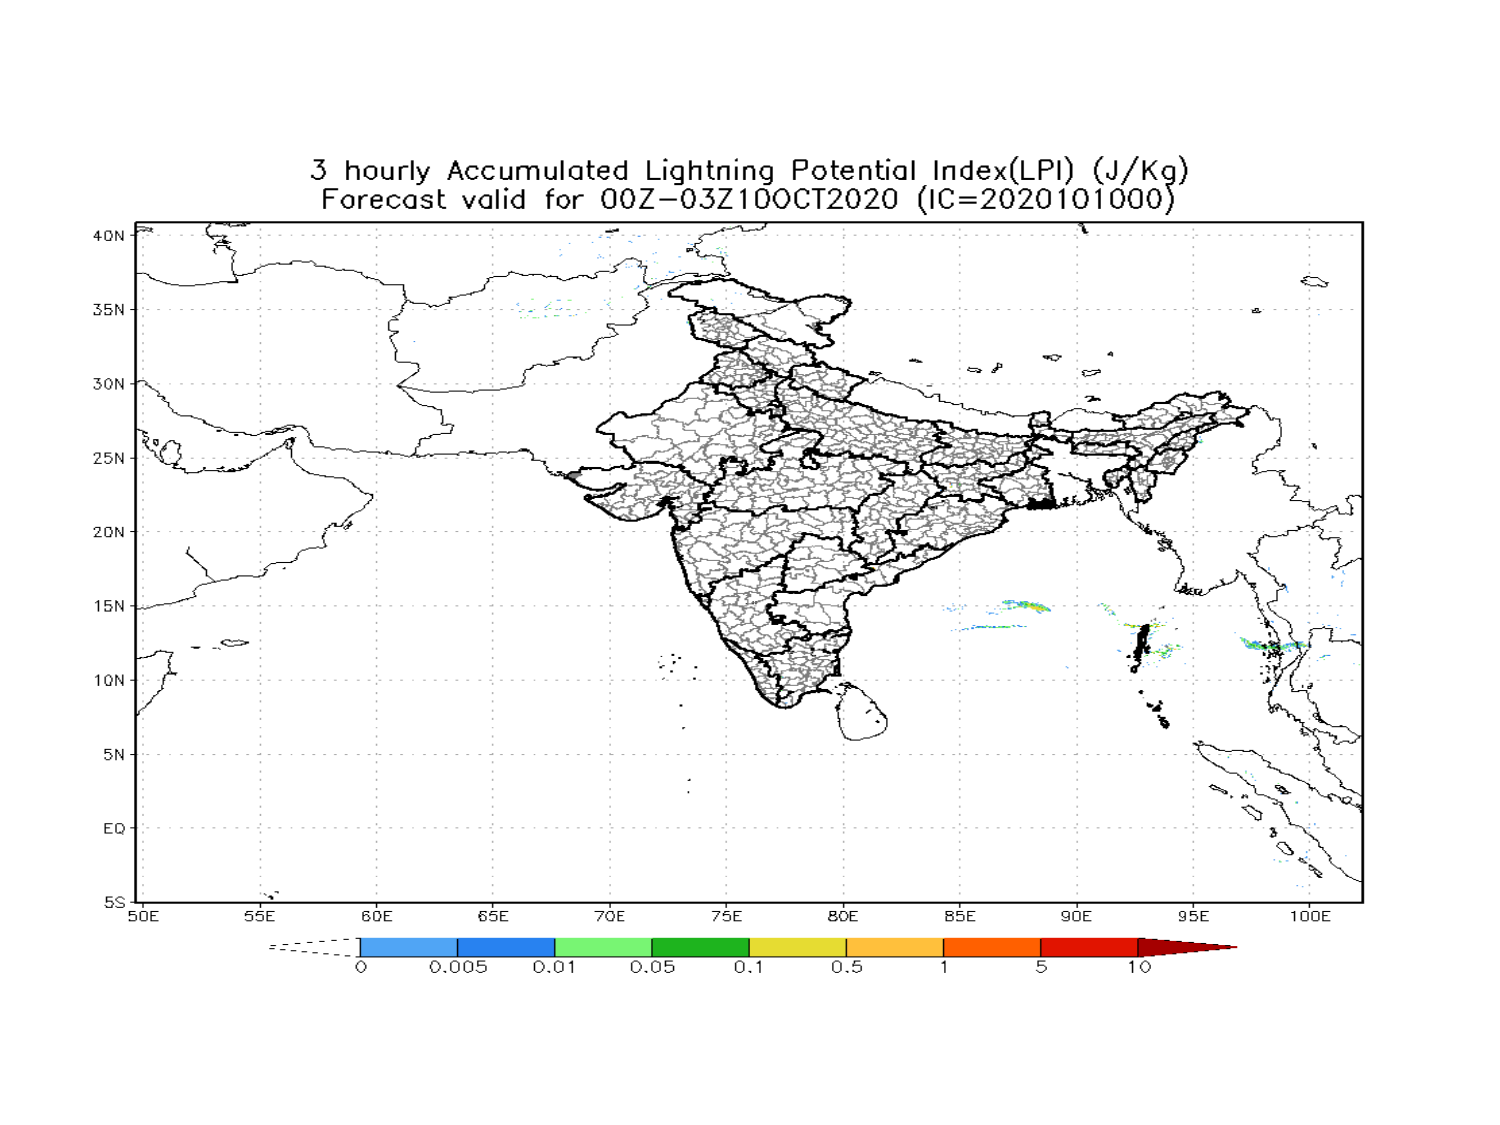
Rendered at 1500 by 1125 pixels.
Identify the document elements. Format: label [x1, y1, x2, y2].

picture [74, 149, 1426, 976]
